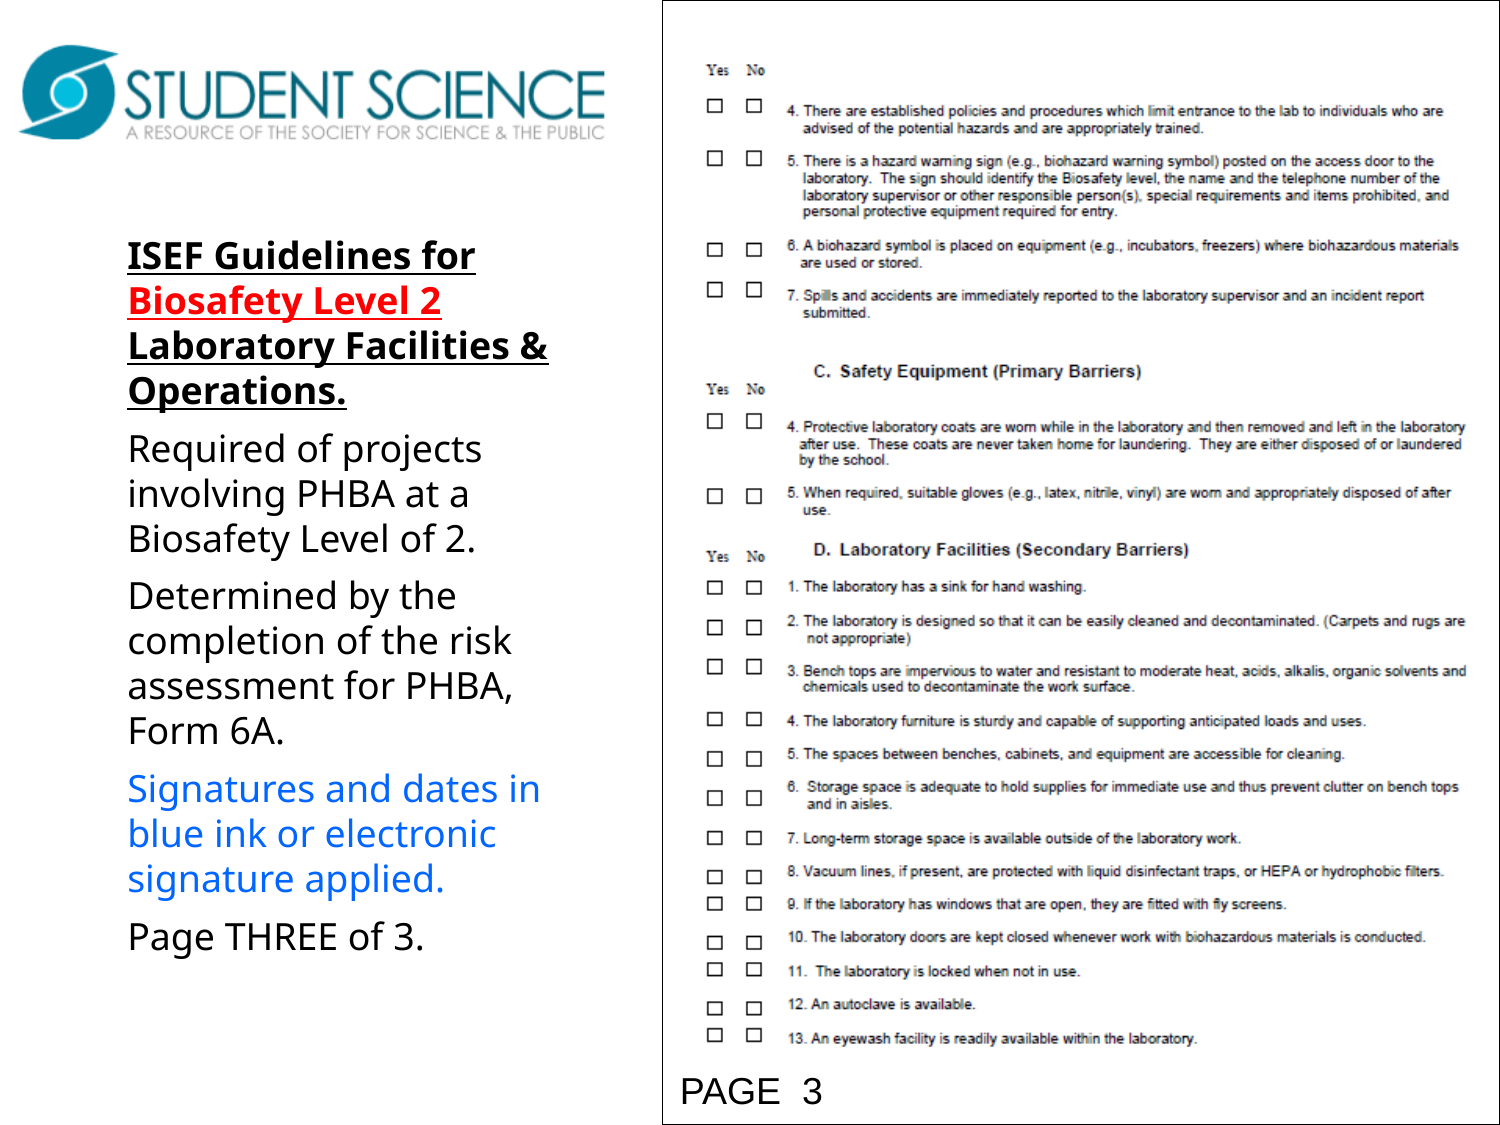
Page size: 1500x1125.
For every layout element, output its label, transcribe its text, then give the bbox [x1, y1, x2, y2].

text_box [662, 0, 1500, 1125]
picture [4, 37, 618, 149]
text_box ISEF Guidelines for Biosafety Level 2 Laboratory Facilities & Operations. Required of projects involving PHBA at a Biosafety Level of 2. Determined by the completion of the risk assessment for PHBA, Form 6A. Signatures and dates in blue ink or electronic signature applied. Page THREE of 3. [112, 224, 588, 965]
text_box PAGE 3 [665, 1060, 1216, 1120]
picture [687, 49, 1488, 1059]
